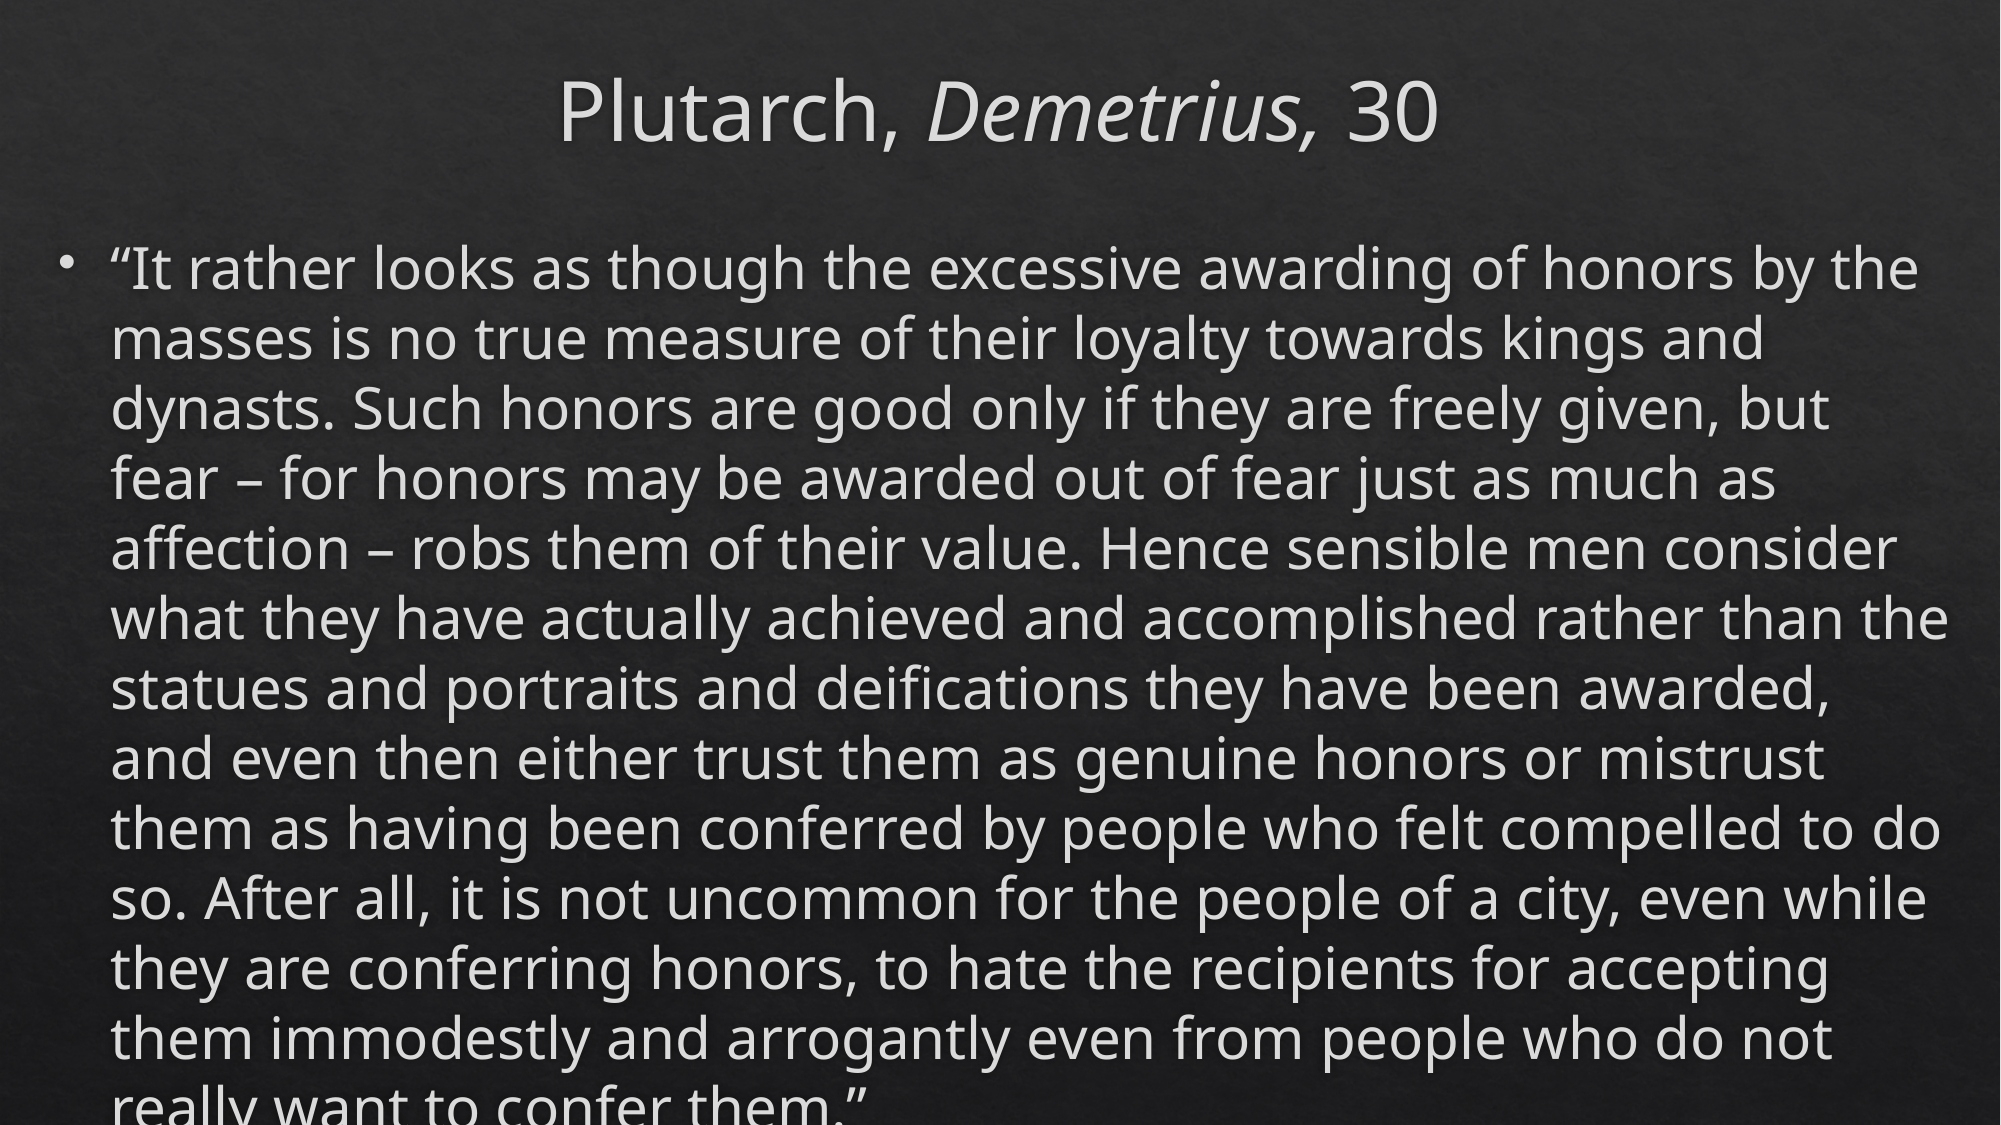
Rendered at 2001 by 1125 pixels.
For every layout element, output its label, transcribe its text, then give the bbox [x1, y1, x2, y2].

title Plutarch, Demetrius, 30 [149, 28, 1849, 188]
list “It rather looks as though the excessive awarding of honors by the masses is no true measure of their loyalty towards kings and dynasts. Such honors are good only if they are freely given, but fear – for honors may be awarded out of fear just as much as affection – robs them of their value. Hence sensible men consider what they have actually achieved and accomplished rather than the statues and portraits and deifications they have been awarded, and even then either trust them as genuine honors or mistrust them as having been conferred by people who felt compelled to do so. After all, it is not uncommon for the people of a city, even while they are conferring honors, to hate the recipients for accepting them immodestly and arrogantly even from people who do not really want to confer them.” [39, 223, 1967, 1019]
